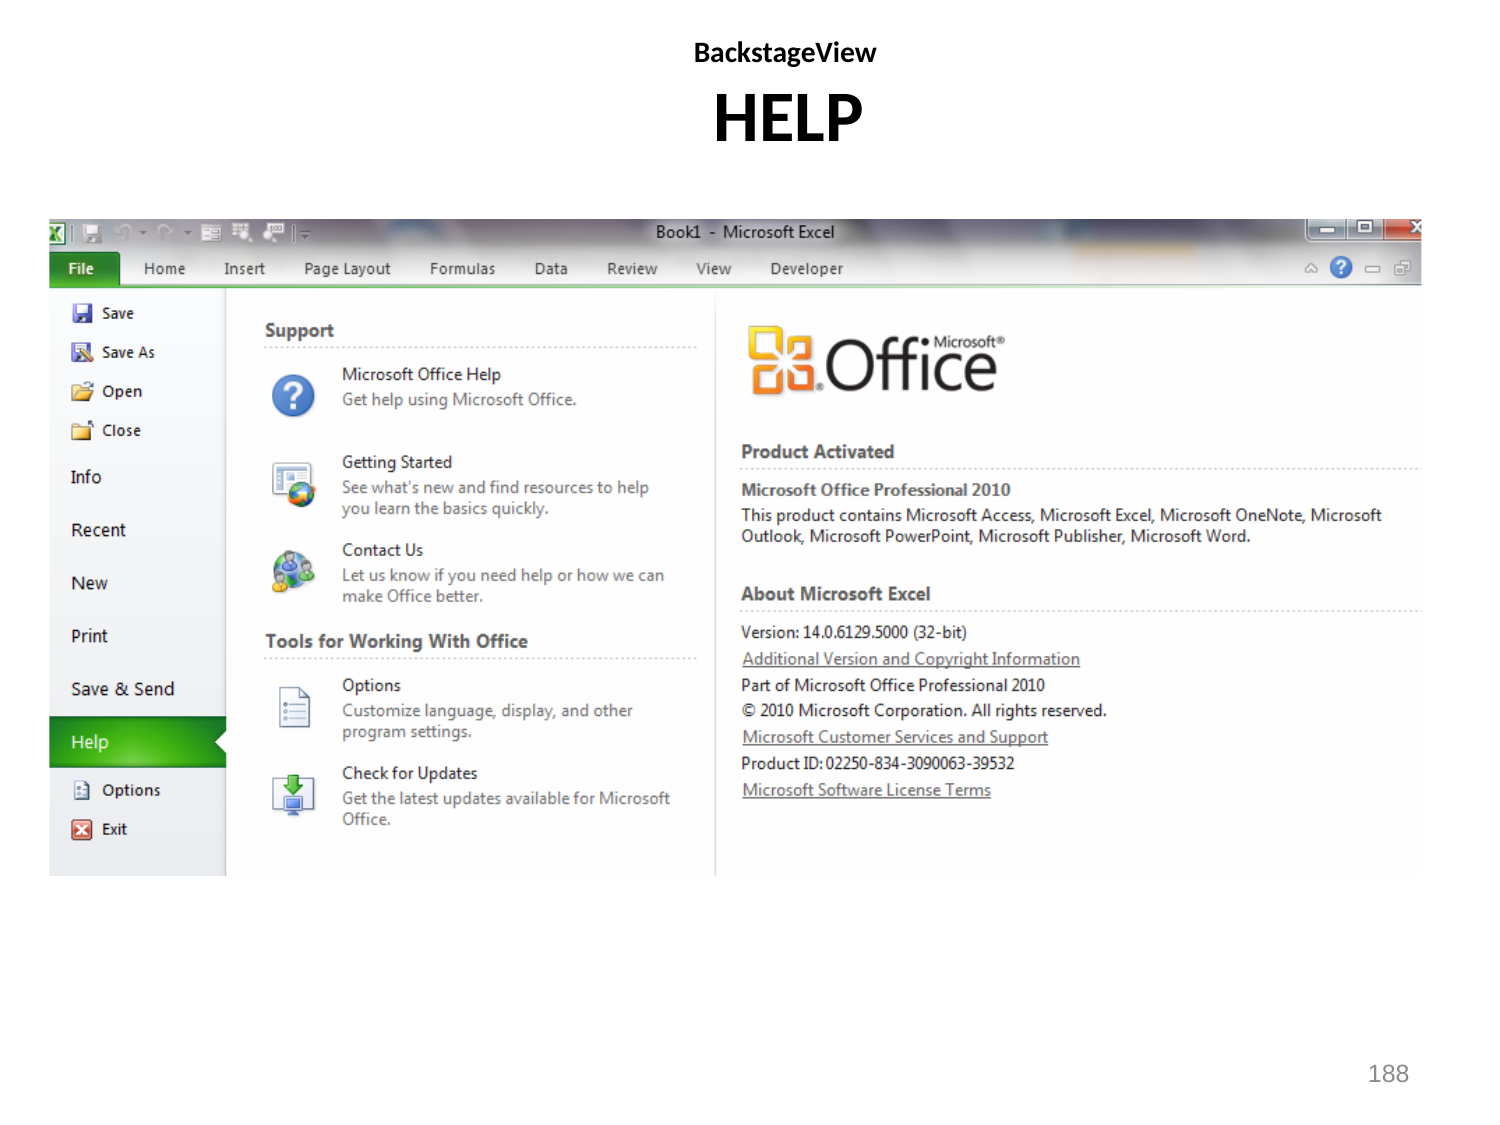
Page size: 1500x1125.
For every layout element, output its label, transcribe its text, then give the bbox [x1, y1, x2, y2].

title BackstageView HELP [276, 25, 1302, 164]
picture [48, 219, 1422, 876]
slide_number 188 [1074, 1042, 1425, 1103]
